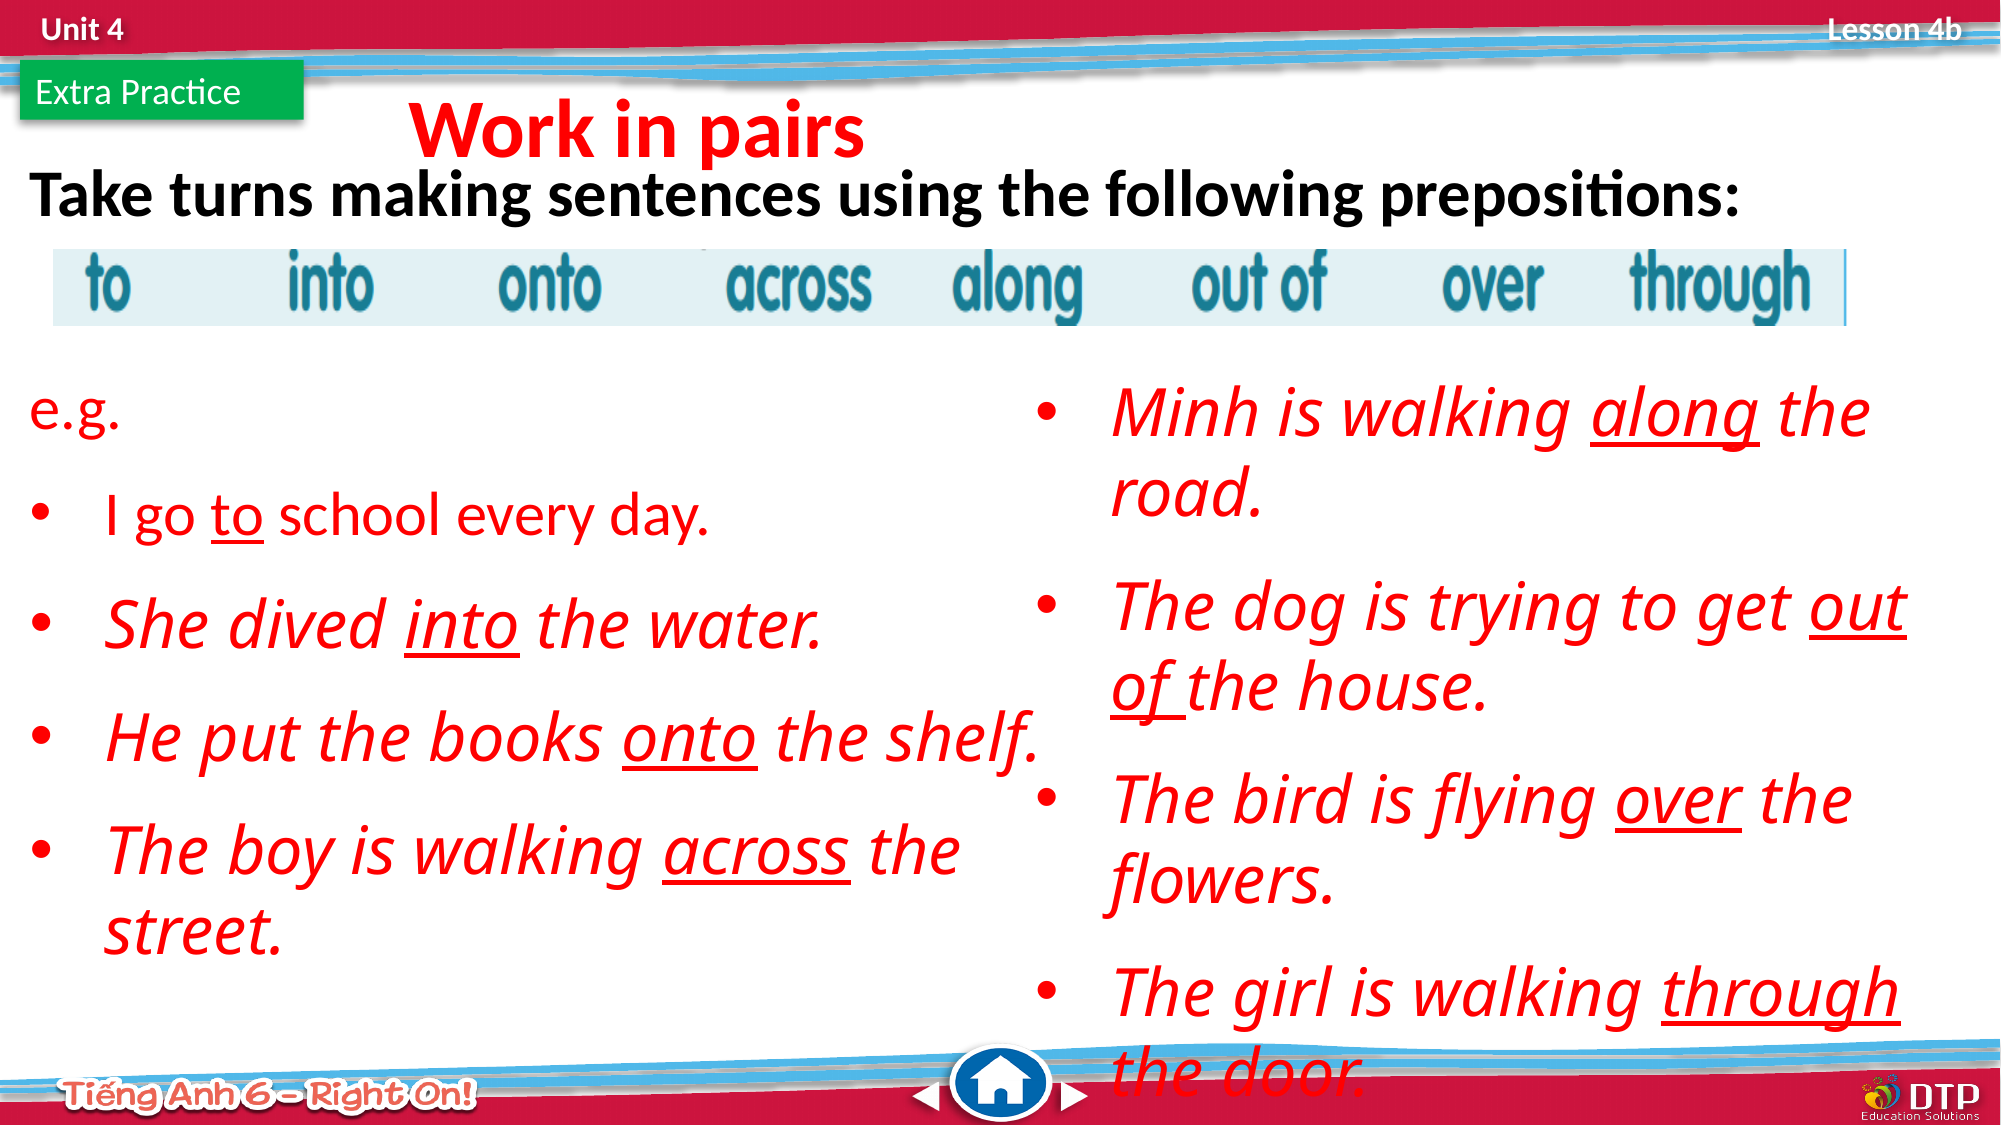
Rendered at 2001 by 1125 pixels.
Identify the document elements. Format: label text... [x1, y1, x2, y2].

text_box Work in pairs [394, 67, 882, 182]
text_box Minh is walking along the road. The dog is trying to get out of the house. The bird is flying over the flowers. The girl is walking through the door. [1020, 362, 1986, 1118]
text_box Take turns making sentences using the following prepositions: e.g. I go to school every day. She dived into the water. He put the books onto the shelf. The boy is walking across the street. [14, 142, 1965, 976]
picture [0, 0, 2000, 1125]
text_box Extra Practice [20, 59, 304, 120]
